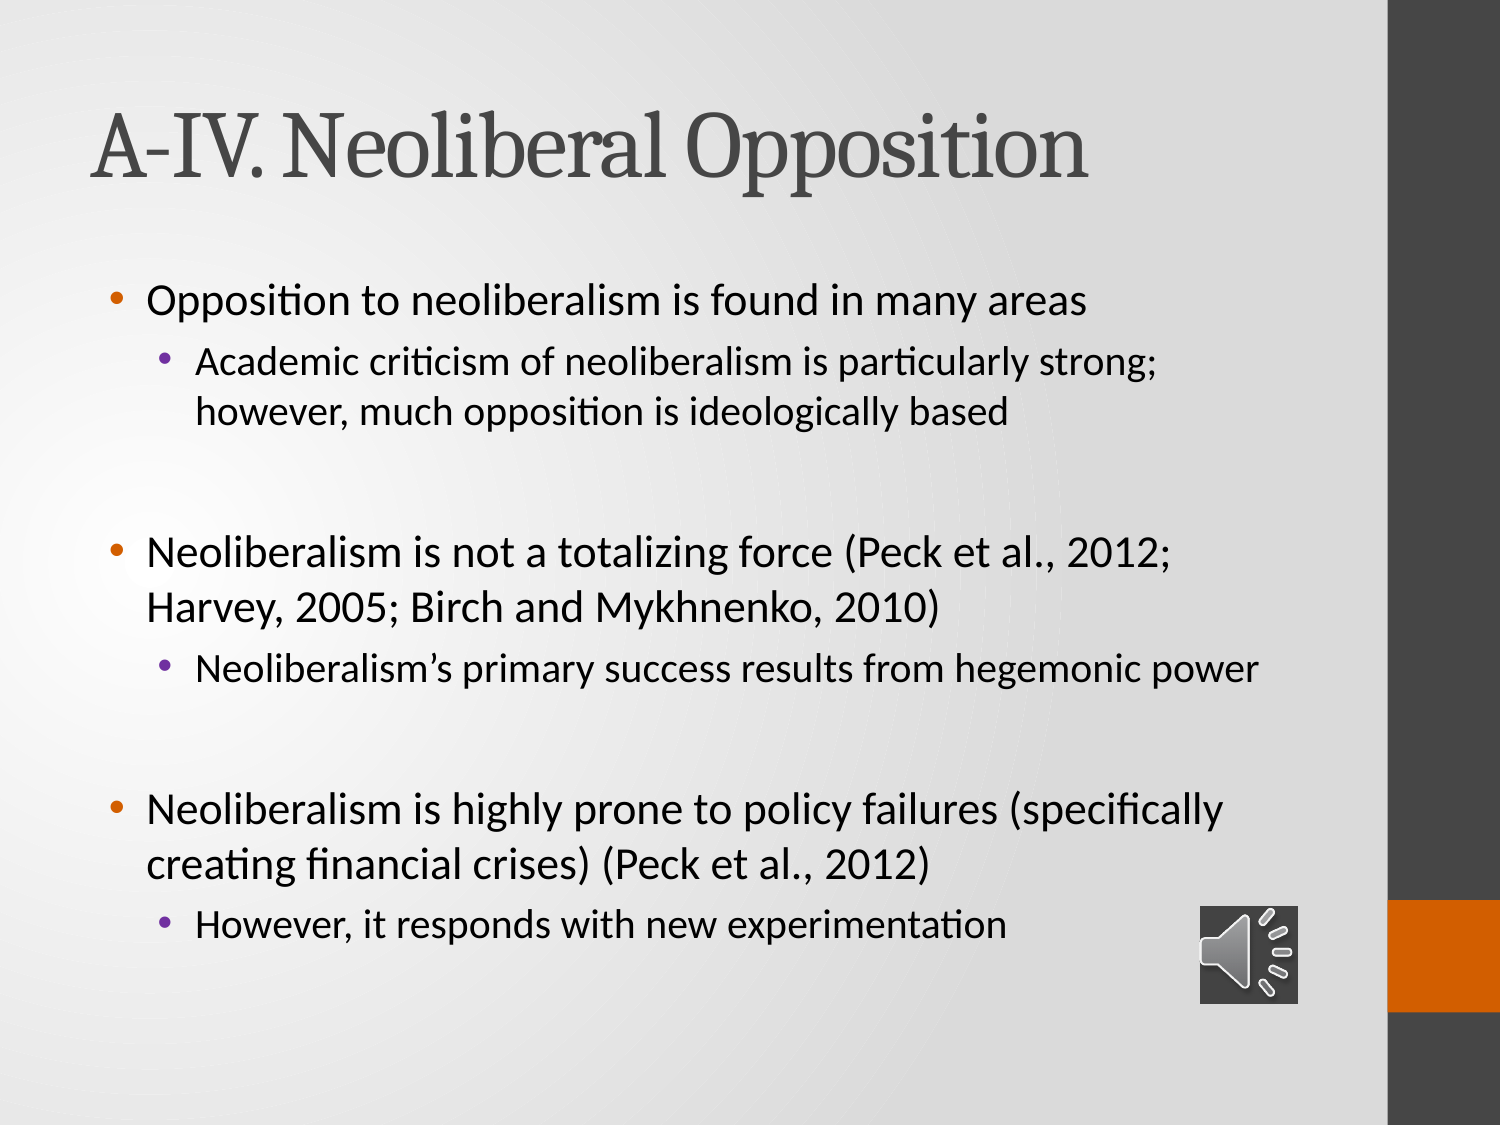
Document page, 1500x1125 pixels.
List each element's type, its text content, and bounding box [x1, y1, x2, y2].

picture [1198, 904, 1300, 1006]
title A-IV. Neoliberal Opposition [75, 45, 1325, 233]
list Opposition to neoliberalism is found in many areas Academic criticism of neoliberalism is particularly strong; however, much opposition is ideologically based Neoliberalism is not a totalizing force (Peck et al., 2012; Harvey, 2005; Birch and Mykhnenko, 2010) Neoliberalism’s primary success results from hegemonic power Neoliberalism is highly prone to policy failures (specifically creating financial crises) (Peck et al., 2012) However, it responds with new experimentation [75, 262, 1325, 1050]
